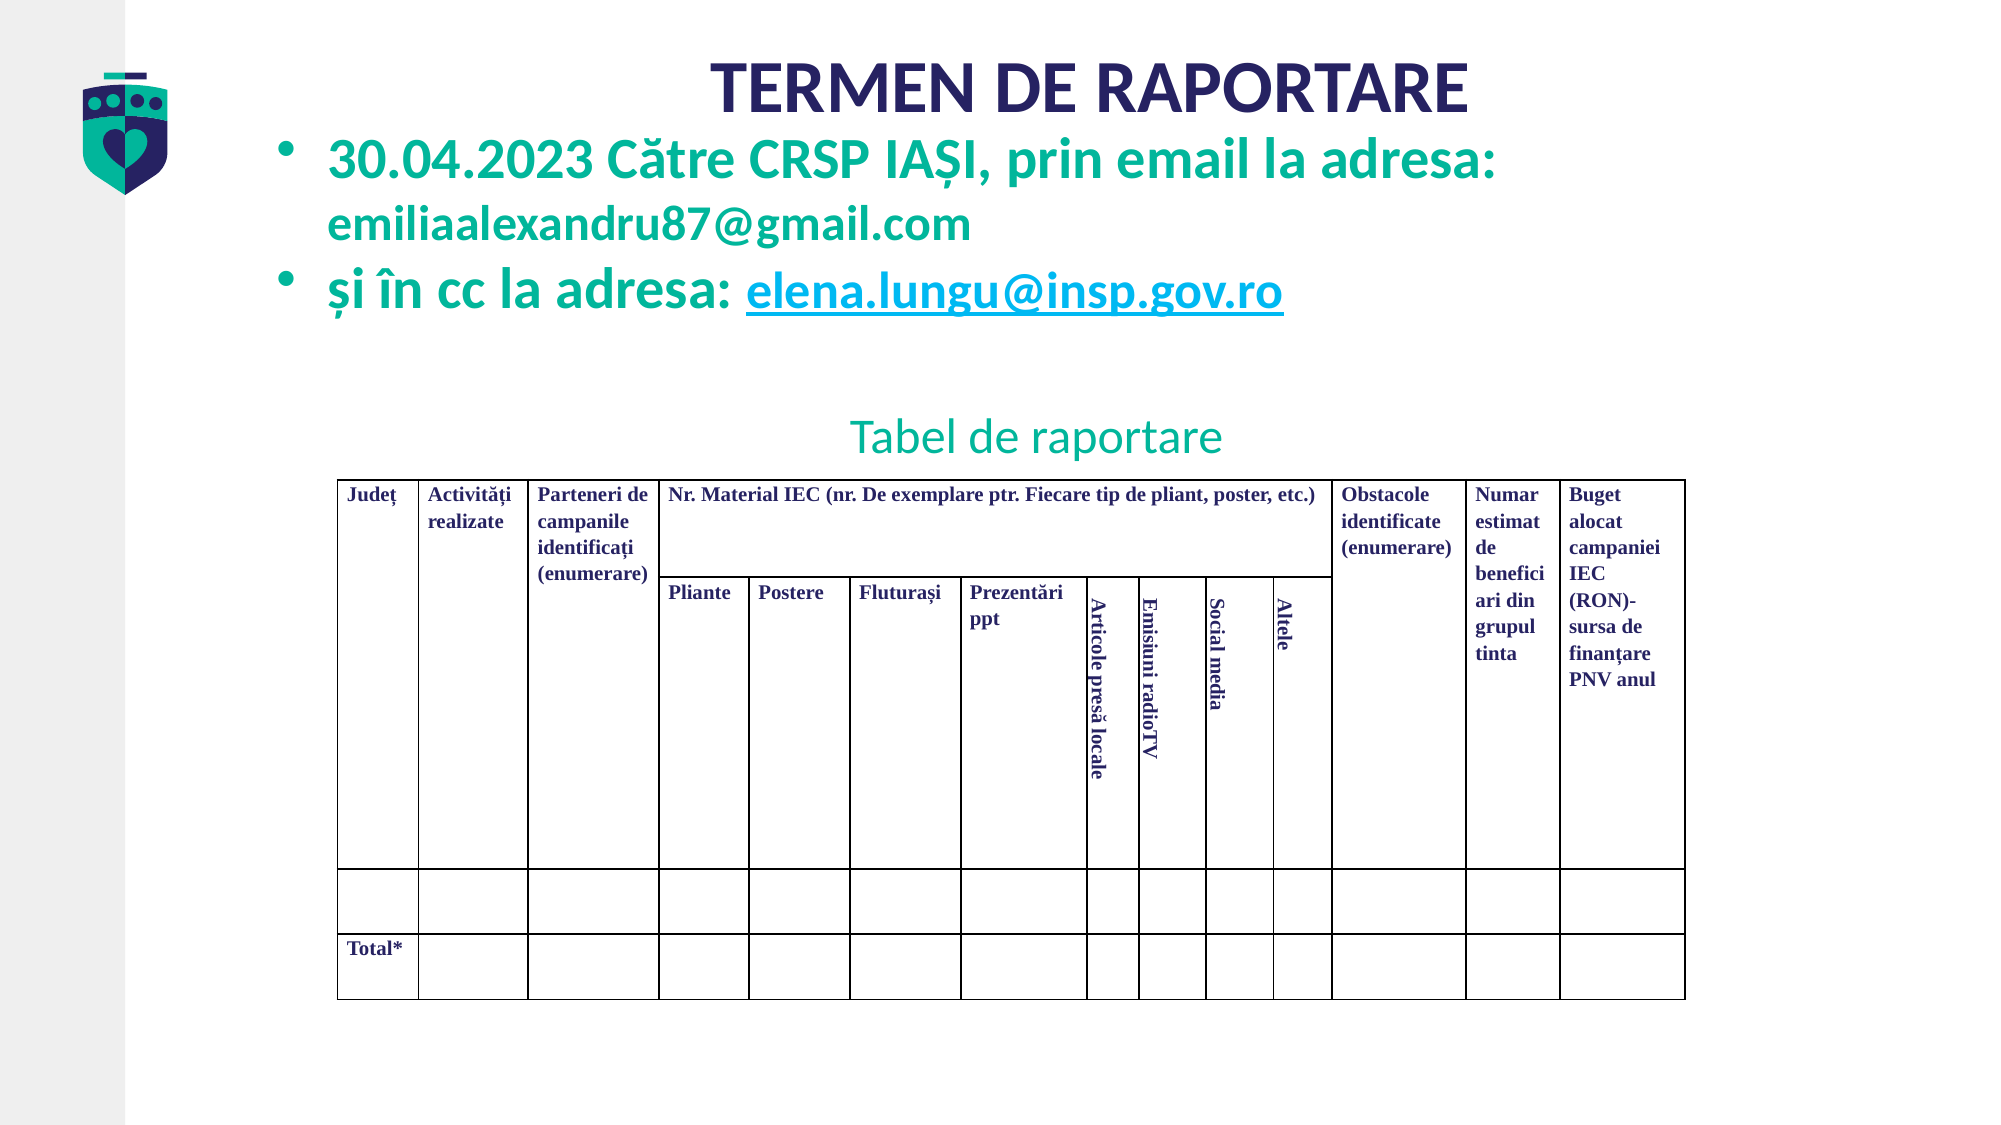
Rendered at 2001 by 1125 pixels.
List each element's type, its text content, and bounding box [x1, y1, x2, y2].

table_header Parteneri de campanile identificați (enumerare) [529, 481, 658, 868]
table_cell [962, 935, 1086, 999]
table_cell [1467, 870, 1559, 933]
table_cell Articole presă locale [1088, 578, 1138, 868]
table_cell [338, 870, 418, 933]
table_header Buget alocat campaniei IEC (RON)- sursa de finanțare PNV anul [1561, 481, 1684, 868]
table_cell [1333, 870, 1465, 933]
table_cell [660, 935, 748, 999]
table_header Activități realizate [419, 481, 527, 868]
table_cell [1207, 935, 1273, 999]
table_cell [750, 935, 849, 999]
text_box Tabel de raportare [836, 397, 1238, 471]
table_cell [1140, 935, 1205, 999]
table_cell [1274, 935, 1331, 999]
table_header Nr. Material IEC (nr. De exemplare ptr. Fiecare tip de pliant, poster, etc.) [660, 481, 1331, 576]
text_box TERMEN DE RAPORTARE [696, 30, 1485, 113]
table_cell [1561, 870, 1684, 933]
table_cell [419, 870, 527, 933]
text_box 30.04.2023 Către CRSP IAŞI, prin email la adresa: emiliaalexandru87@gmail.com şi în cc la adresa: elena.lungu@insp.gov.ro [262, 113, 1813, 350]
table_cell Total* [338, 935, 418, 999]
table_cell [851, 870, 960, 933]
table_cell [1207, 870, 1273, 933]
table_cell Pliante [660, 578, 748, 868]
table_header Numar estimat de beneficiari din grupul tinta [1467, 481, 1559, 868]
table_cell Emisiuni radioTV [1140, 578, 1205, 868]
table_cell [1140, 870, 1205, 933]
table_header Județ [338, 481, 418, 868]
table_cell [529, 935, 658, 999]
table_header Obstacole identificate (enumerare) [1333, 481, 1465, 868]
table_cell [660, 870, 748, 933]
table_cell [962, 870, 1086, 933]
table_cell [1088, 870, 1138, 933]
table_cell [750, 870, 849, 933]
table_cell Social media [1207, 578, 1273, 868]
table_cell Fluturași [851, 578, 960, 868]
table_cell [851, 935, 960, 999]
table_cell [419, 935, 527, 999]
table_cell Altele [1274, 578, 1331, 868]
table_cell [1333, 935, 1465, 999]
table_cell [1274, 870, 1331, 933]
table_cell [529, 870, 658, 933]
table_cell [1467, 935, 1559, 999]
table_cell Postere [750, 578, 849, 868]
table_cell [1088, 935, 1138, 999]
table_cell [1561, 935, 1684, 999]
table_cell Prezentări ppt [962, 578, 1086, 868]
